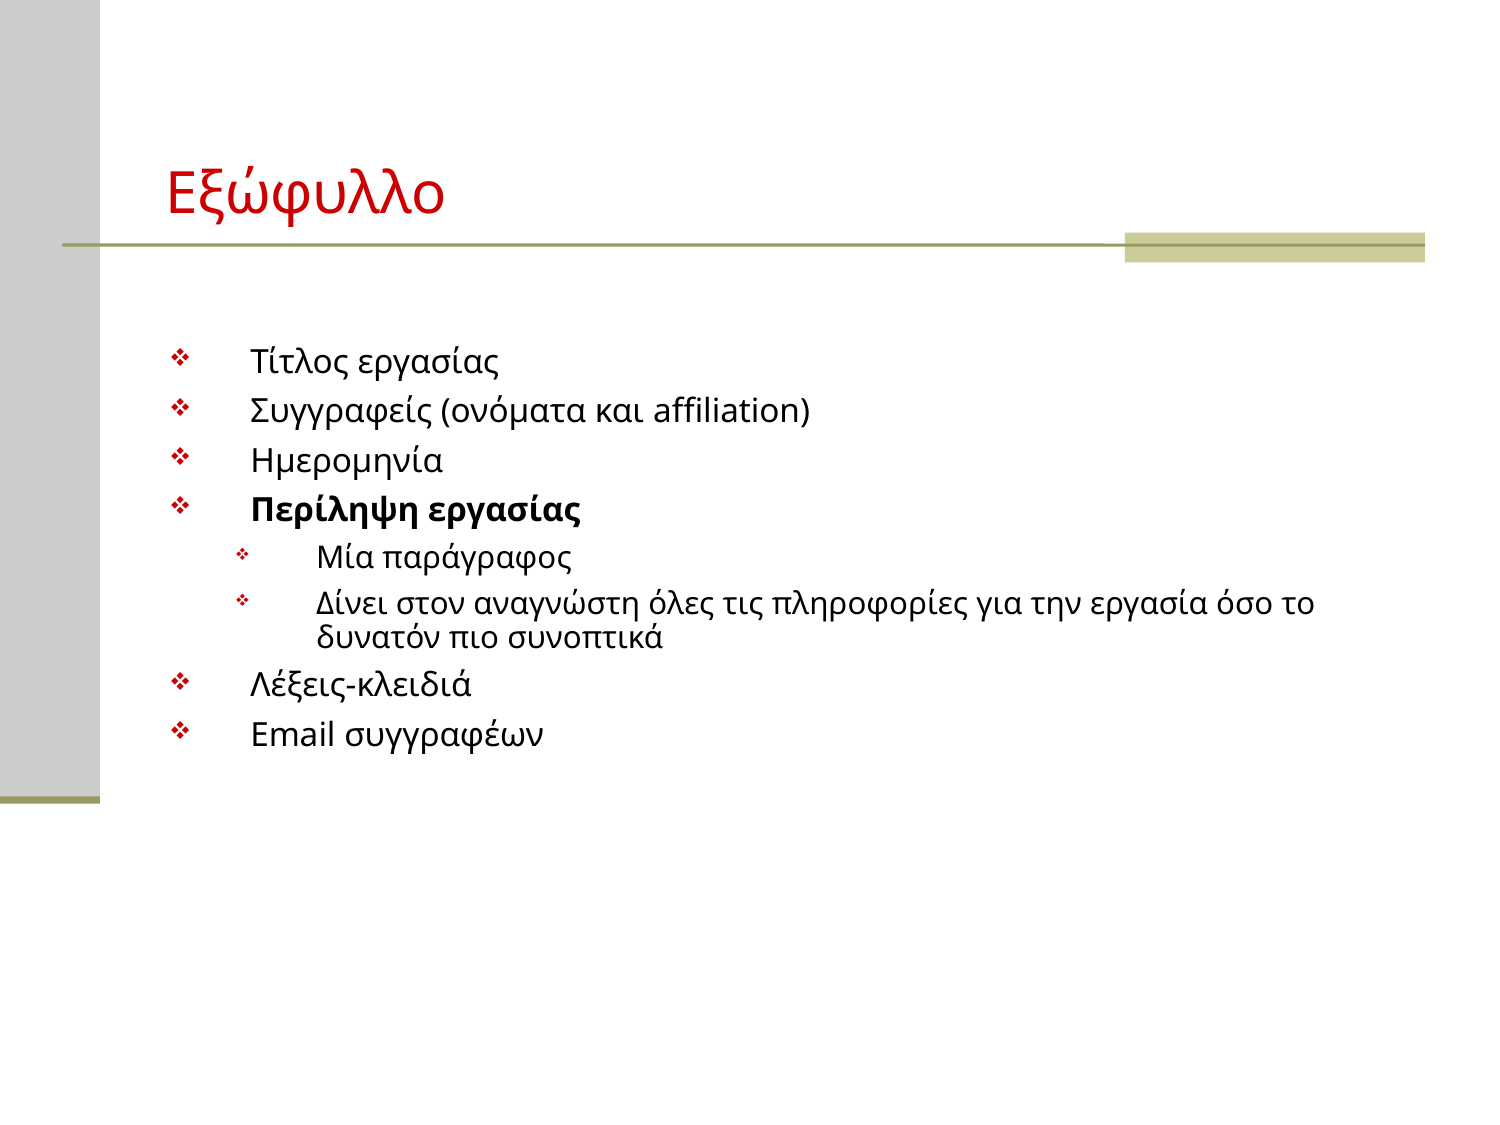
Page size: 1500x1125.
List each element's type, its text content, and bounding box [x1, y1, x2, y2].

list Τίτλος εργασίας Συγγραφείς (ονόματα και affiliation) Ημερομηνία Περίληψη εργασίας Μία παράγραφος Δίνει στον αναγνώστη όλες τις πληροφορίες για την εργασία όσο το δυνατόν πιο συνοπτικά Λέξεις-κλειδιά Email συγγραφέων [76, 290, 1408, 1107]
title Εξώφυλλο [149, 45, 1426, 234]
